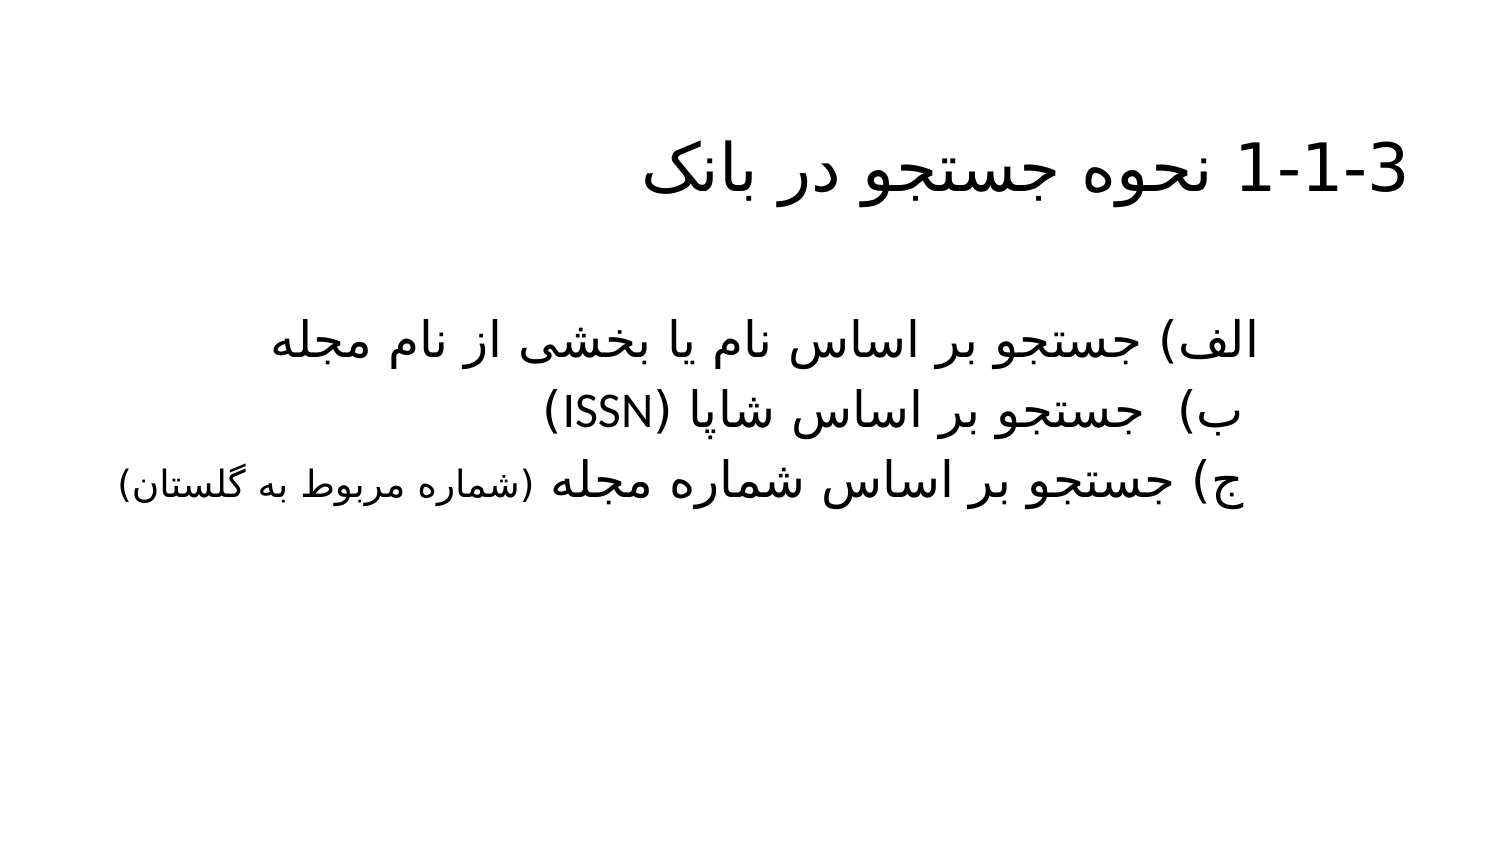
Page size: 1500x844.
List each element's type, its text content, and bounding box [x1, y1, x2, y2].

list 1-1-3 نحوه جستجو در بانک الف) جستجو بر اساس نام یا بخشی از نام مجله ب) جستجو بر اساس شاپا (ISSN) ج) جستجو بر اساس شماره مجله (شماره مربوط به گلستان) [75, 117, 1425, 754]
